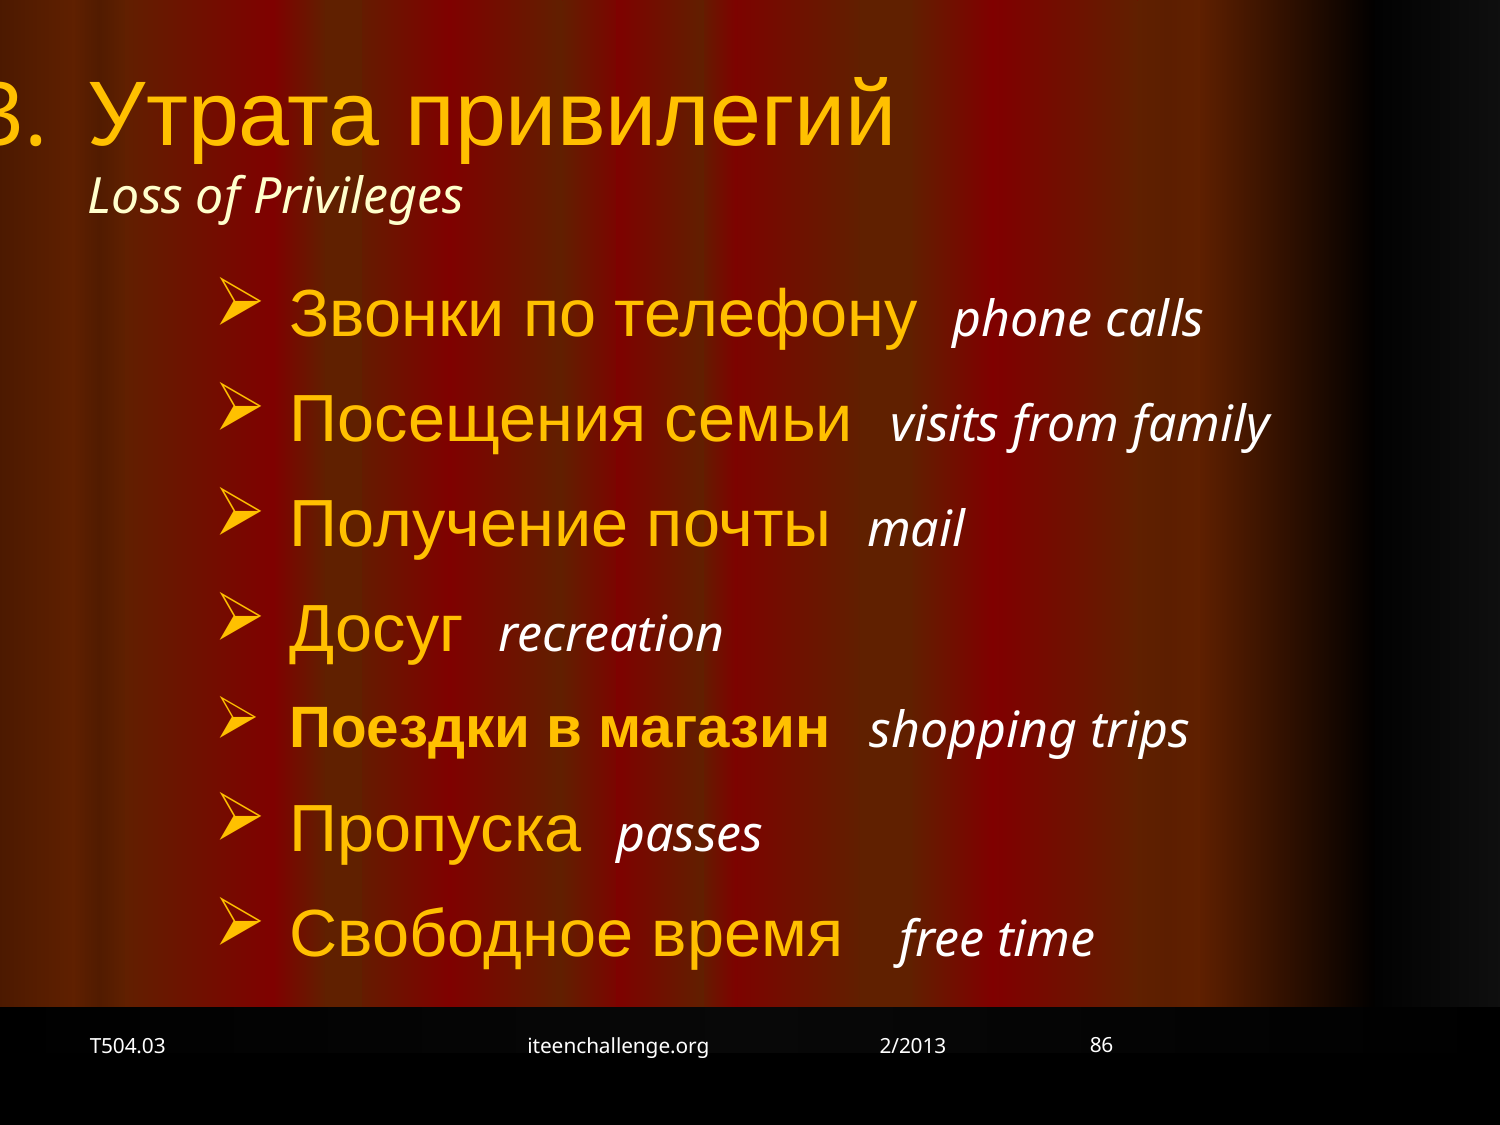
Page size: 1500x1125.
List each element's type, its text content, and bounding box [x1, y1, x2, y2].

text_box 3. Утрата привилегий Loss of Privileges [0, 45, 1238, 233]
text_box T504.03 [75, 1024, 425, 1100]
text_box Звонки по телефону phone calls Посещения семьи visits from family Получение почты mail Досуг recreation Поездки в магазин shopping trips Пропуска passes Свободное время free time [200, 262, 1425, 1006]
text_box iteenchallenge.org 2/2013 [512, 1024, 988, 1100]
text_box 86 [1074, 1024, 1425, 1099]
